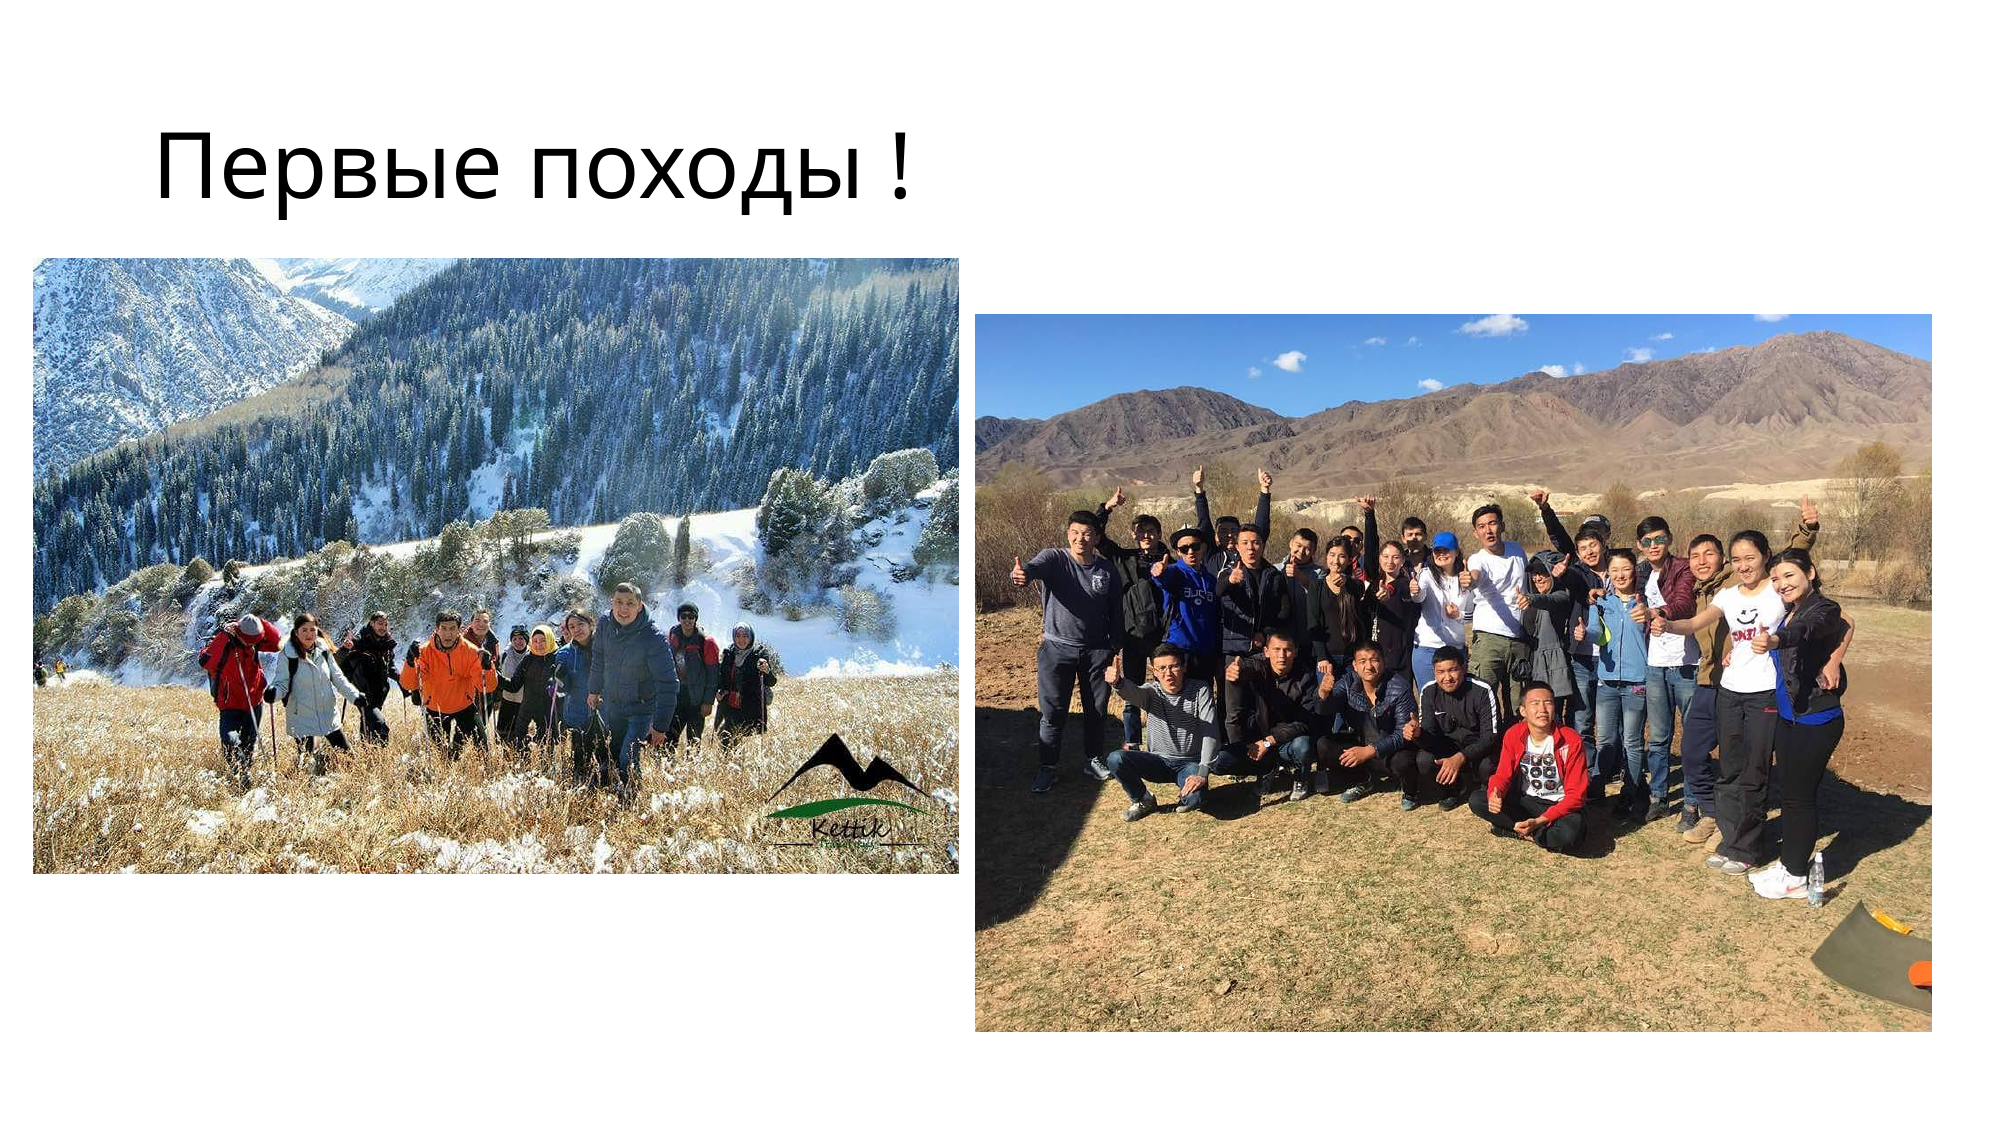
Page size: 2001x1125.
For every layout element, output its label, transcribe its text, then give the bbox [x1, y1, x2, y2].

title Первые походы ! [137, 59, 1863, 278]
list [33, 258, 959, 874]
picture [975, 314, 1932, 1032]
